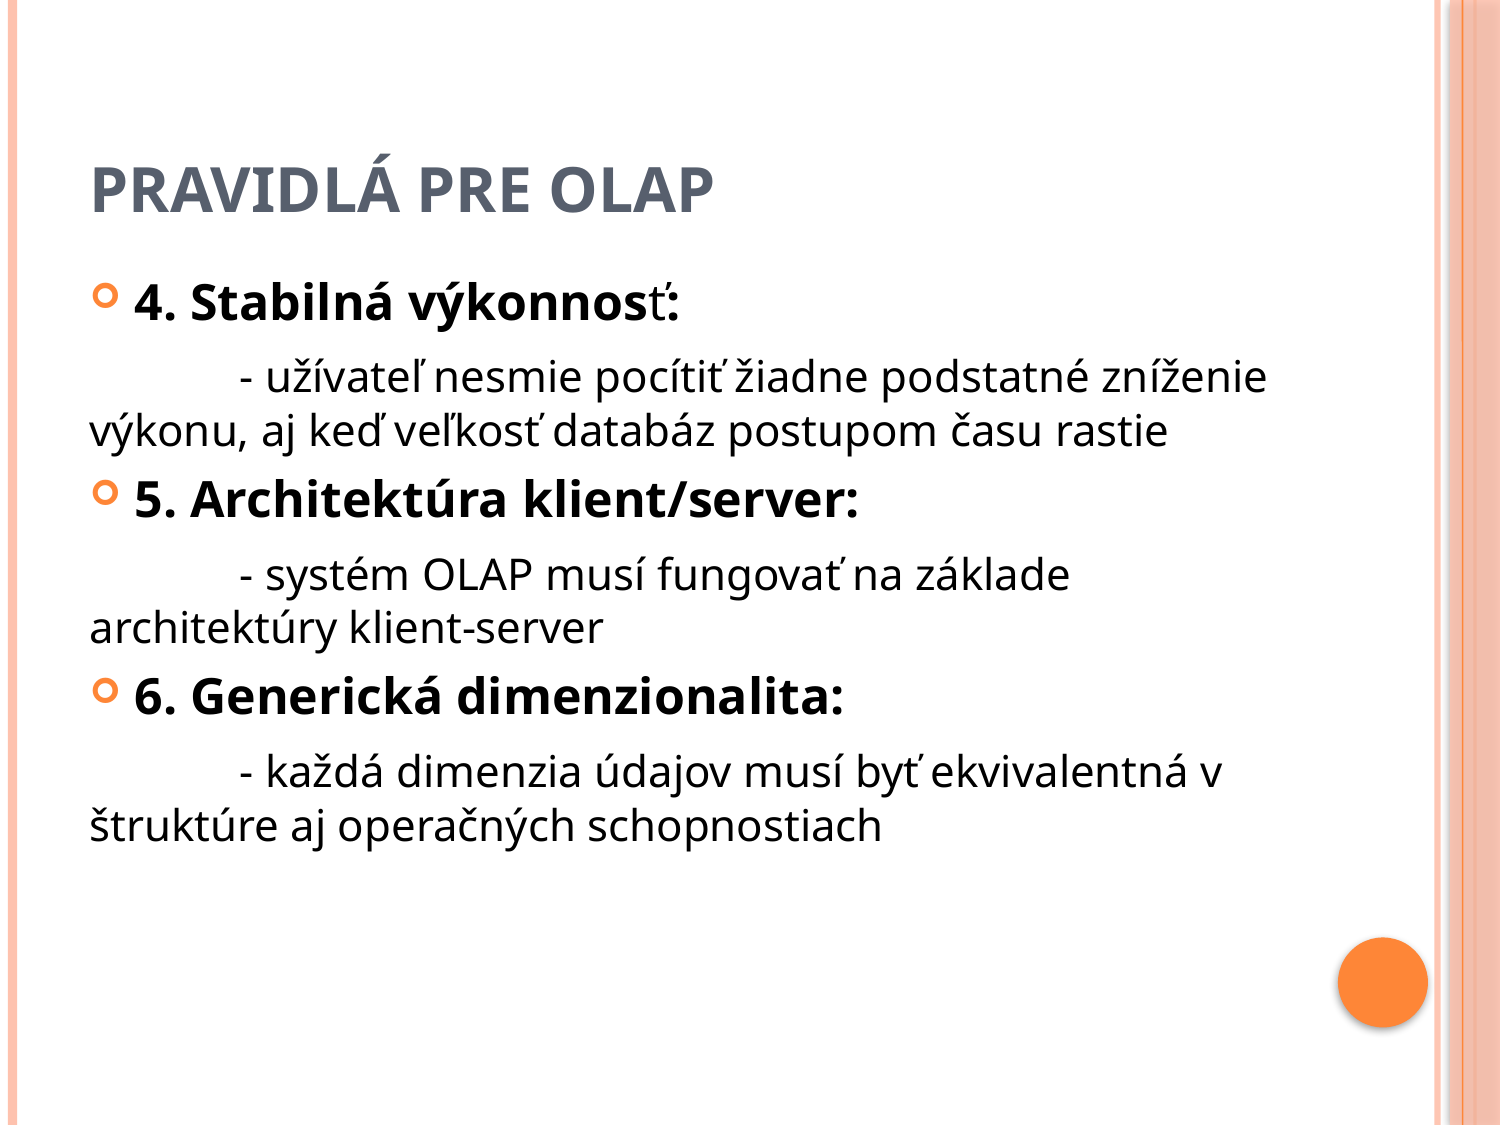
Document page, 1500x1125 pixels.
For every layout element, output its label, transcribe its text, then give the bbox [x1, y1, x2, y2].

list 4. Stabilná výkonnosť: - užívateľ nesmie pocítiť žiadne podstatné zníženie výkonu, aj keď veľkosť databáz postupom času rastie 5. Architektúra klient/server: - systém OLAP musí fungovať na základe architektúry klient-server 6. Generická dimenzionalita: - každá dimenzia údajov musí byť ekvivalentná v štruktúre aj operačných schopnostiach [75, 262, 1300, 1062]
title Pravidlá pre OLAP [75, 45, 1300, 233]
